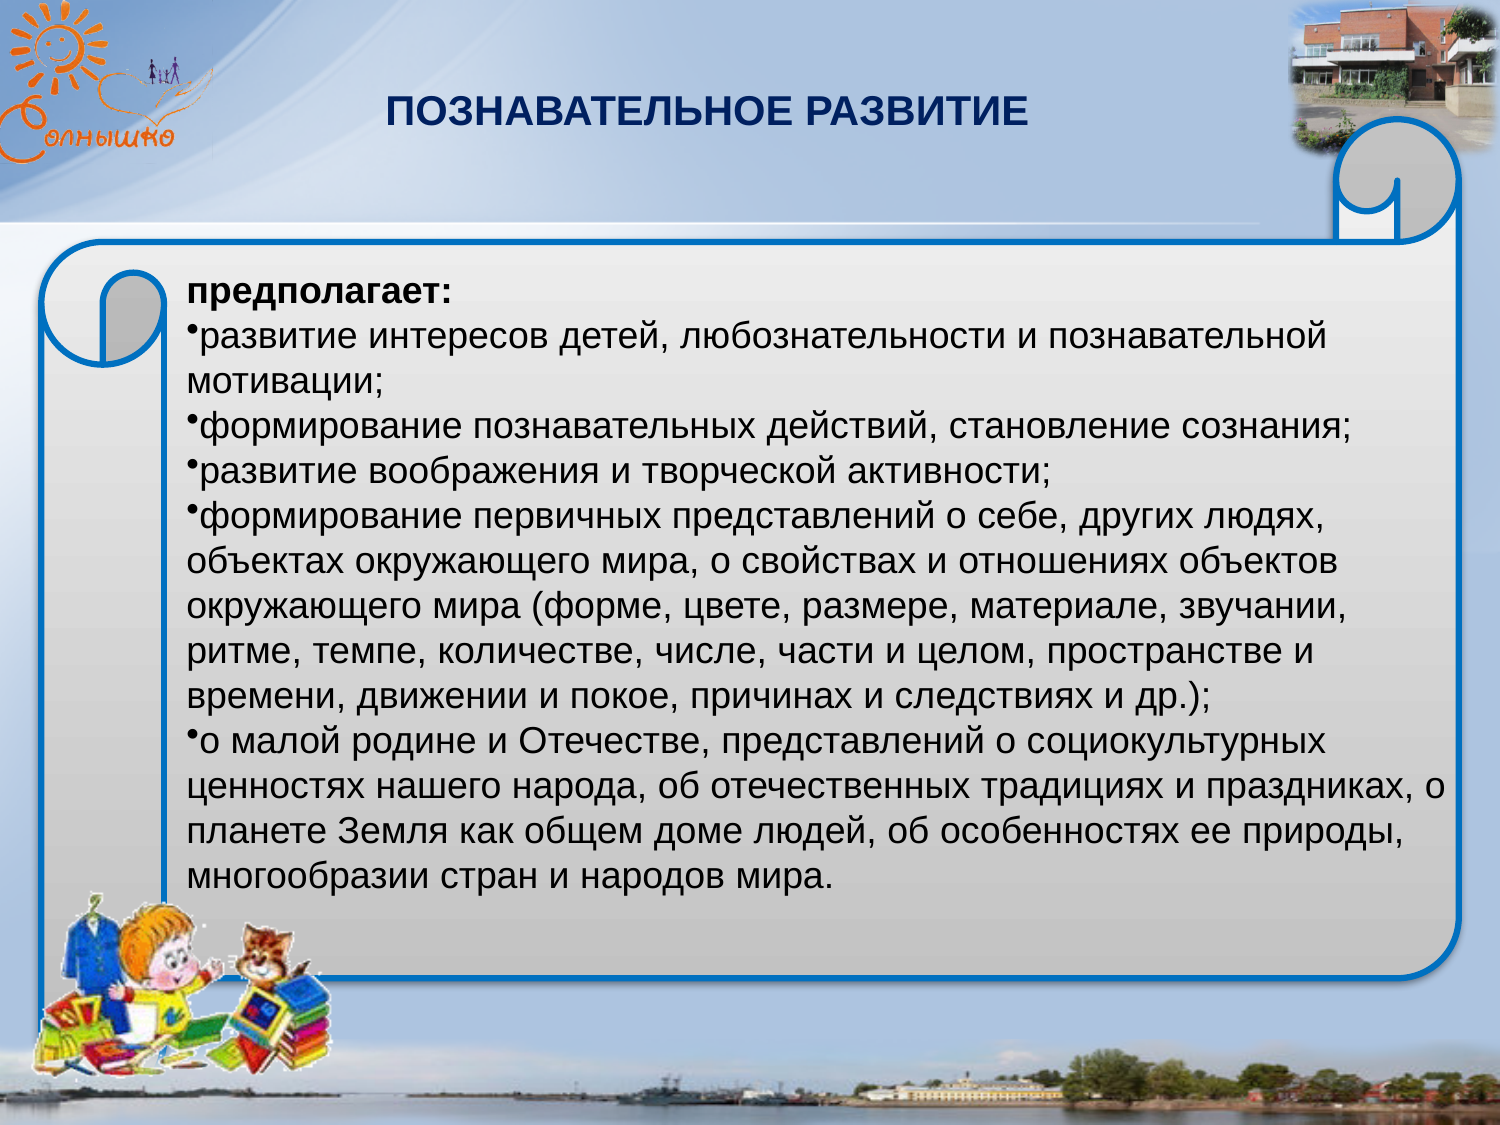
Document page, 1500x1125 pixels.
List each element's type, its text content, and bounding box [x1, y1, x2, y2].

text_box [379, 949, 1451, 980]
text_box [40, 174, 1460, 824]
text_box Познавательное развитие [324, 76, 1083, 142]
text_box предполагает: развитие интересов детей, любознательности и познавательной мотивации; формирование познавательных действий, становление сознания; развитие воображения и творческой активности; формирование первичных представлений о себе, других людях, объектах окружающего мира, о свойствах и отношениях объектов окружающего мира (форме, цвете, размере, материале, звучании, ритме, темпе, количестве, числе, части и целом, пространстве и времени, движении и покое, причинах и следствиях и др.); о малой родине и Отечестве, представлений о социокультурных ценностях нашего народа, об отечественных традициях и праздниках, о планете Земля как общем доме людей, об особенностях ее природы, многообразии стран и народов мира. [171, 258, 1480, 949]
picture [0, 0, 1500, 1125]
